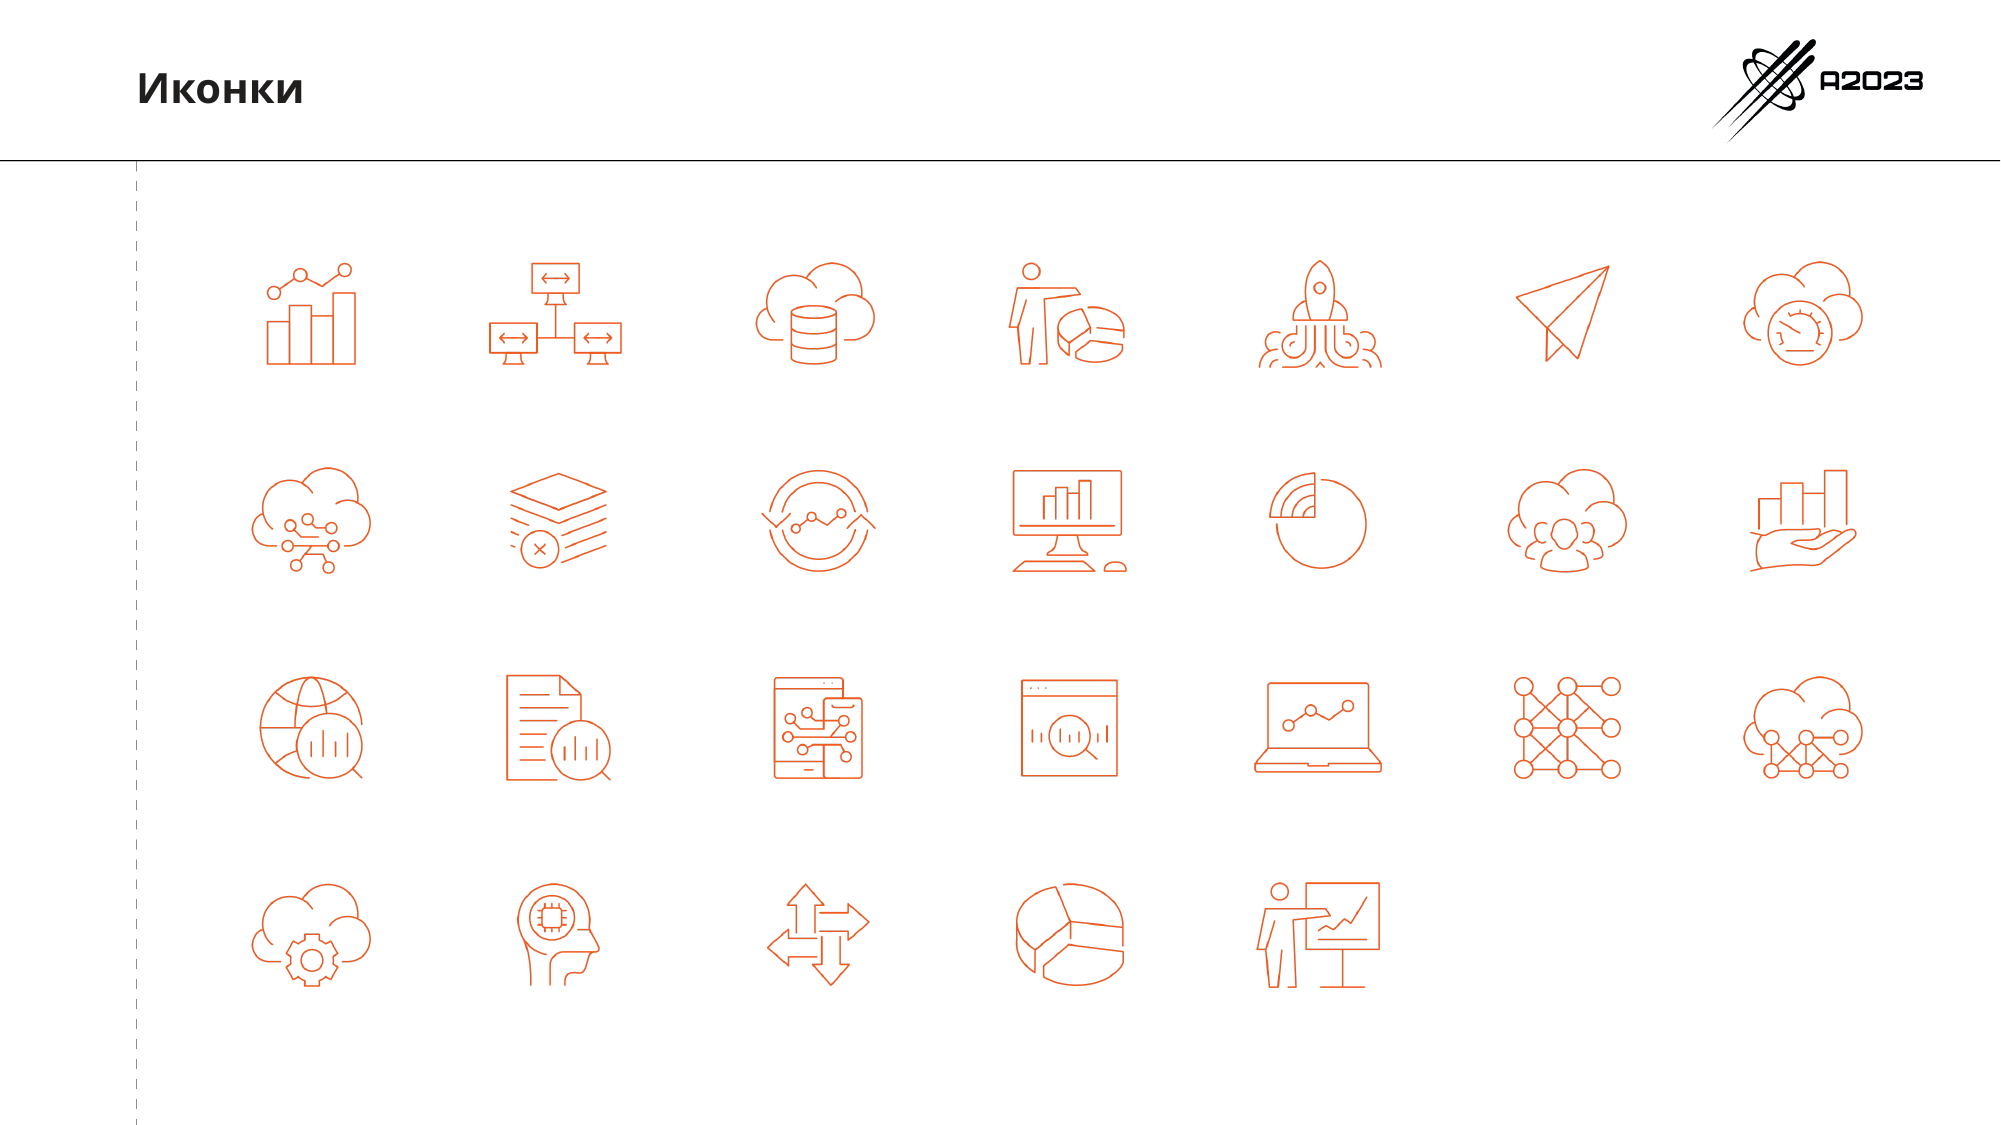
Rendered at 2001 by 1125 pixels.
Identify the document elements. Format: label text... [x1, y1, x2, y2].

picture [0, 0, 2001, 1125]
title Иконки [121, 59, 1298, 160]
